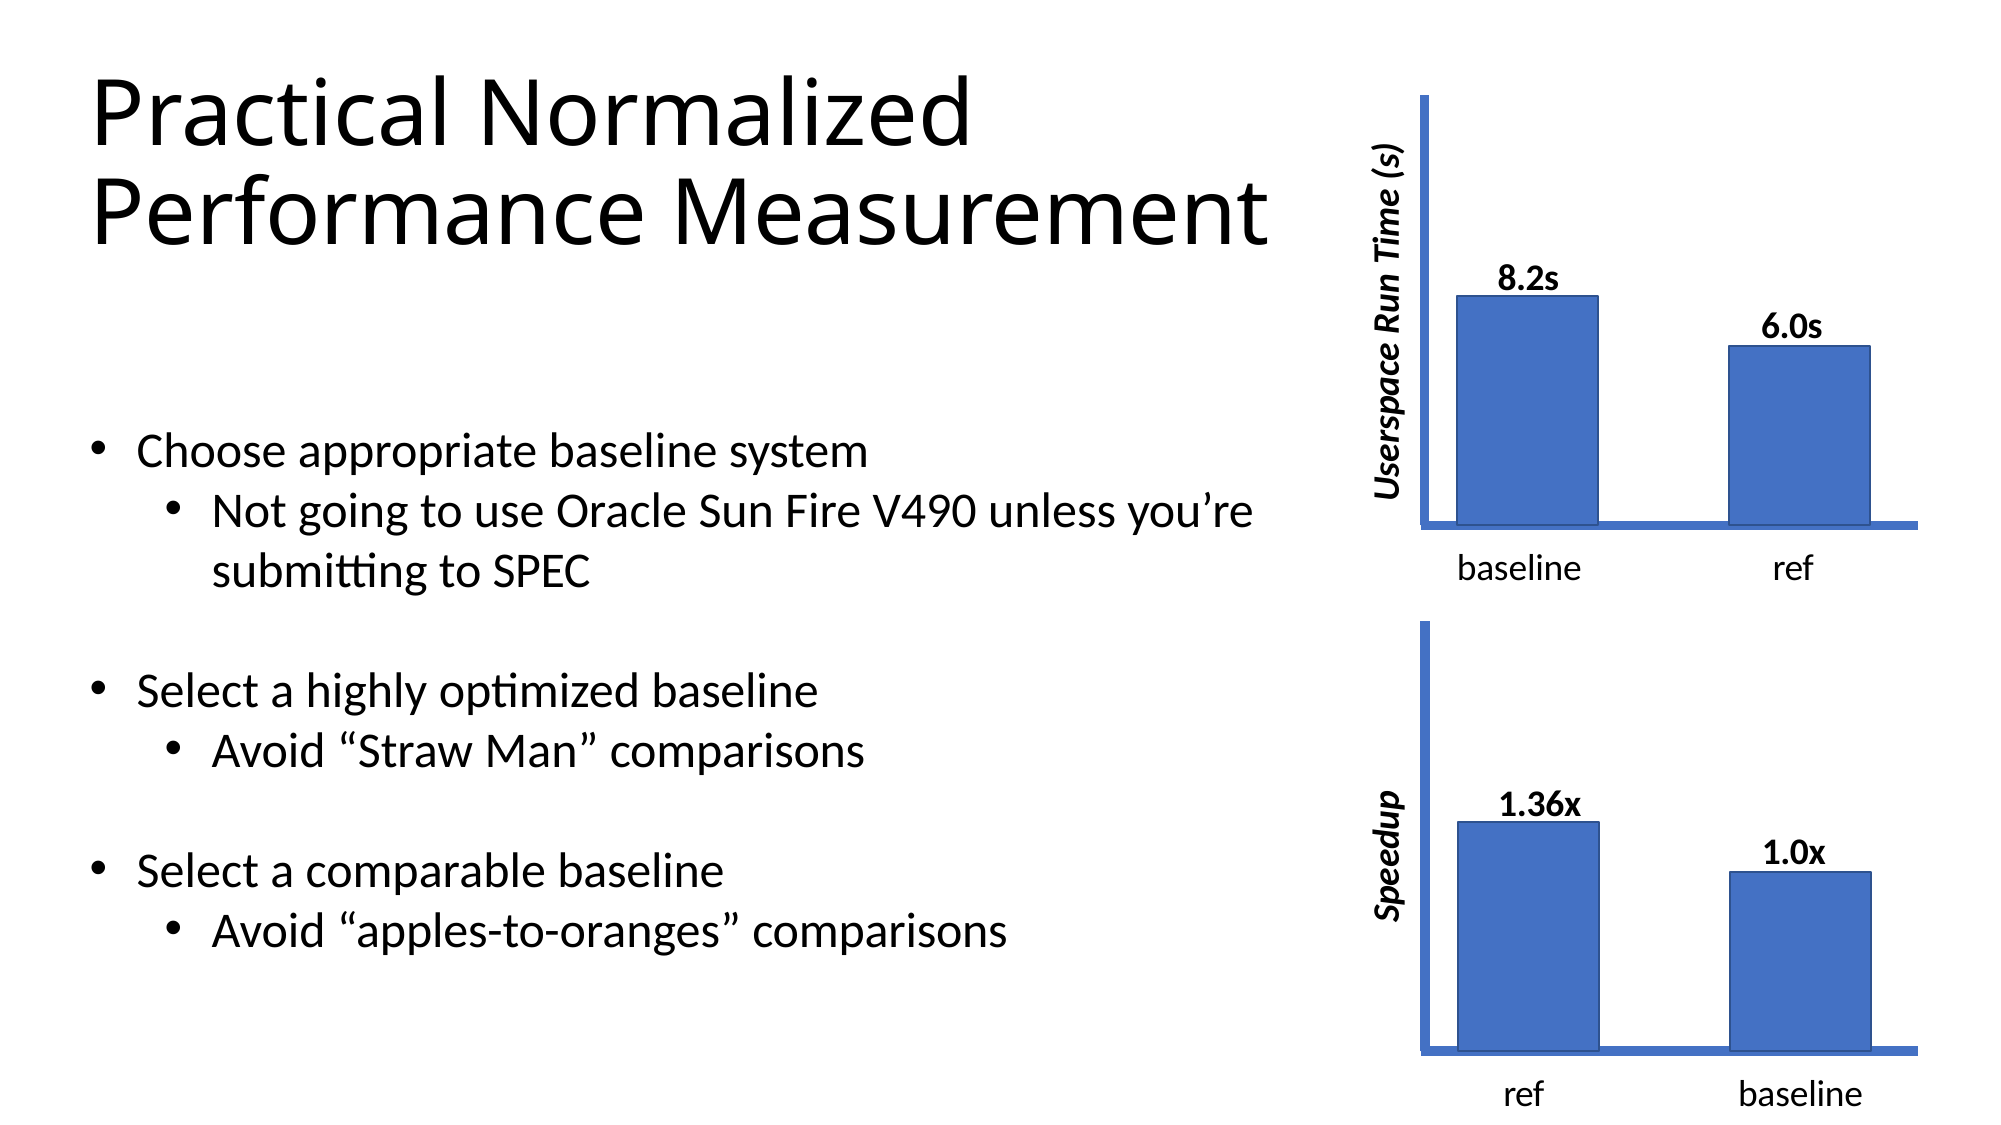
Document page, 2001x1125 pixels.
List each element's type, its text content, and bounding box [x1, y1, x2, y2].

text_box Speedup [1368, 786, 1411, 925]
text_box ref [1501, 1067, 1548, 1115]
text_box baseline [1735, 1067, 1867, 1115]
text_box baseline [1454, 541, 1586, 589]
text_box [1419, 95, 1918, 531]
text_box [1420, 621, 1919, 1057]
title Practical Normalized Performance Measurement [87, 50, 1340, 263]
text_box ref [1770, 541, 1818, 589]
text_box Userspace Run Time (s) [1368, 139, 1411, 504]
text_box Choose appropriate baseline system Not going to use Oracle Sun Fire V490 unless you’re submitting to SPEC Select a highly optimized baseline Avoid “Straw Man” comparisons Select a comparable baseline Avoid “apples-to-oranges” comparisons [87, 415, 1257, 958]
